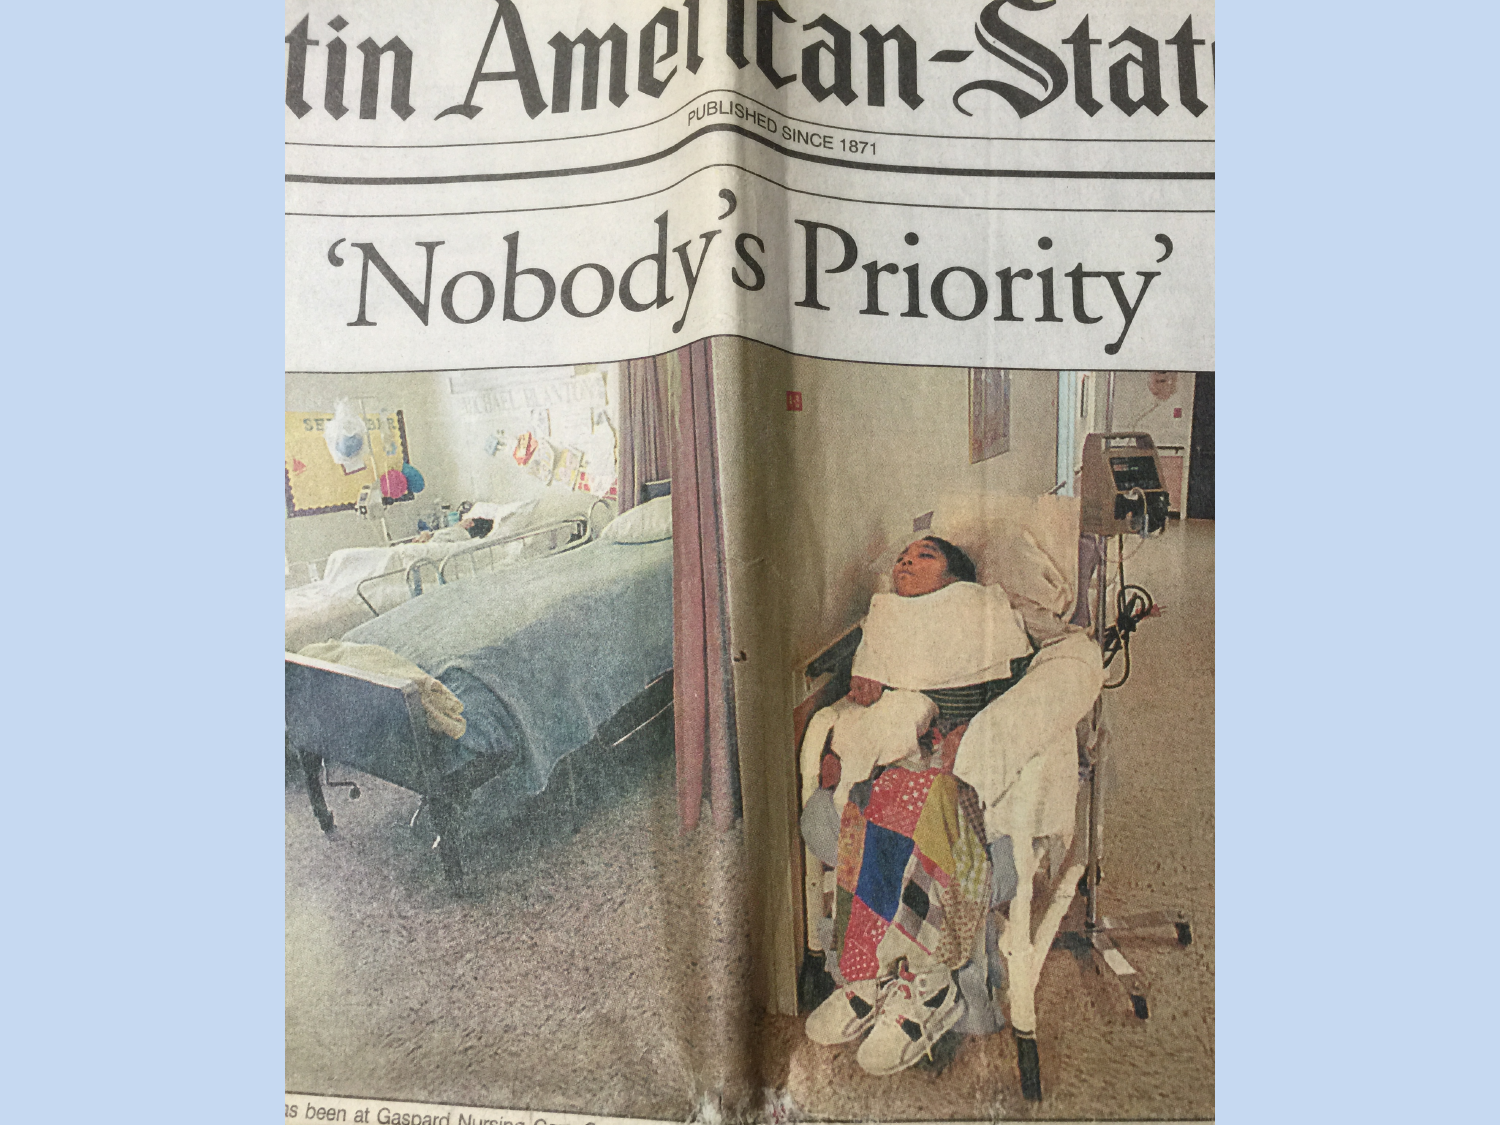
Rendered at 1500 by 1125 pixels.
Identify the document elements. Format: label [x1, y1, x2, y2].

picture [285, 0, 1215, 1125]
